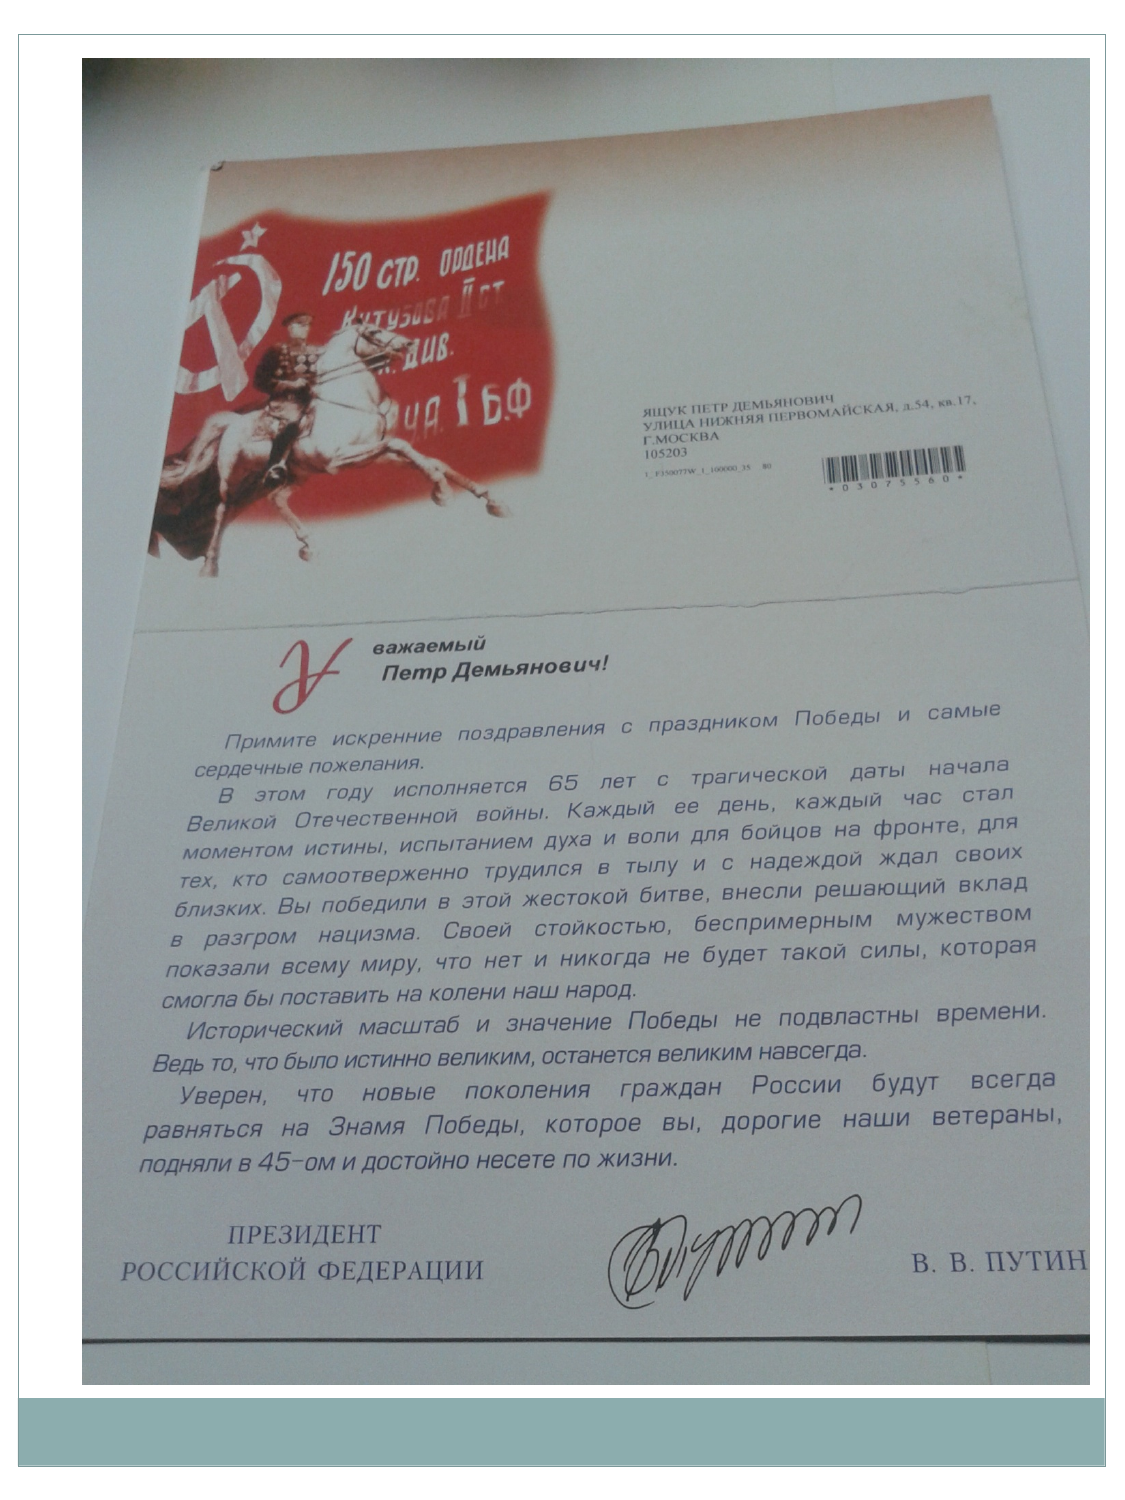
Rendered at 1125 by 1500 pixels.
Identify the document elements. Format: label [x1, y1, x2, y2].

picture [81, 58, 1091, 1385]
